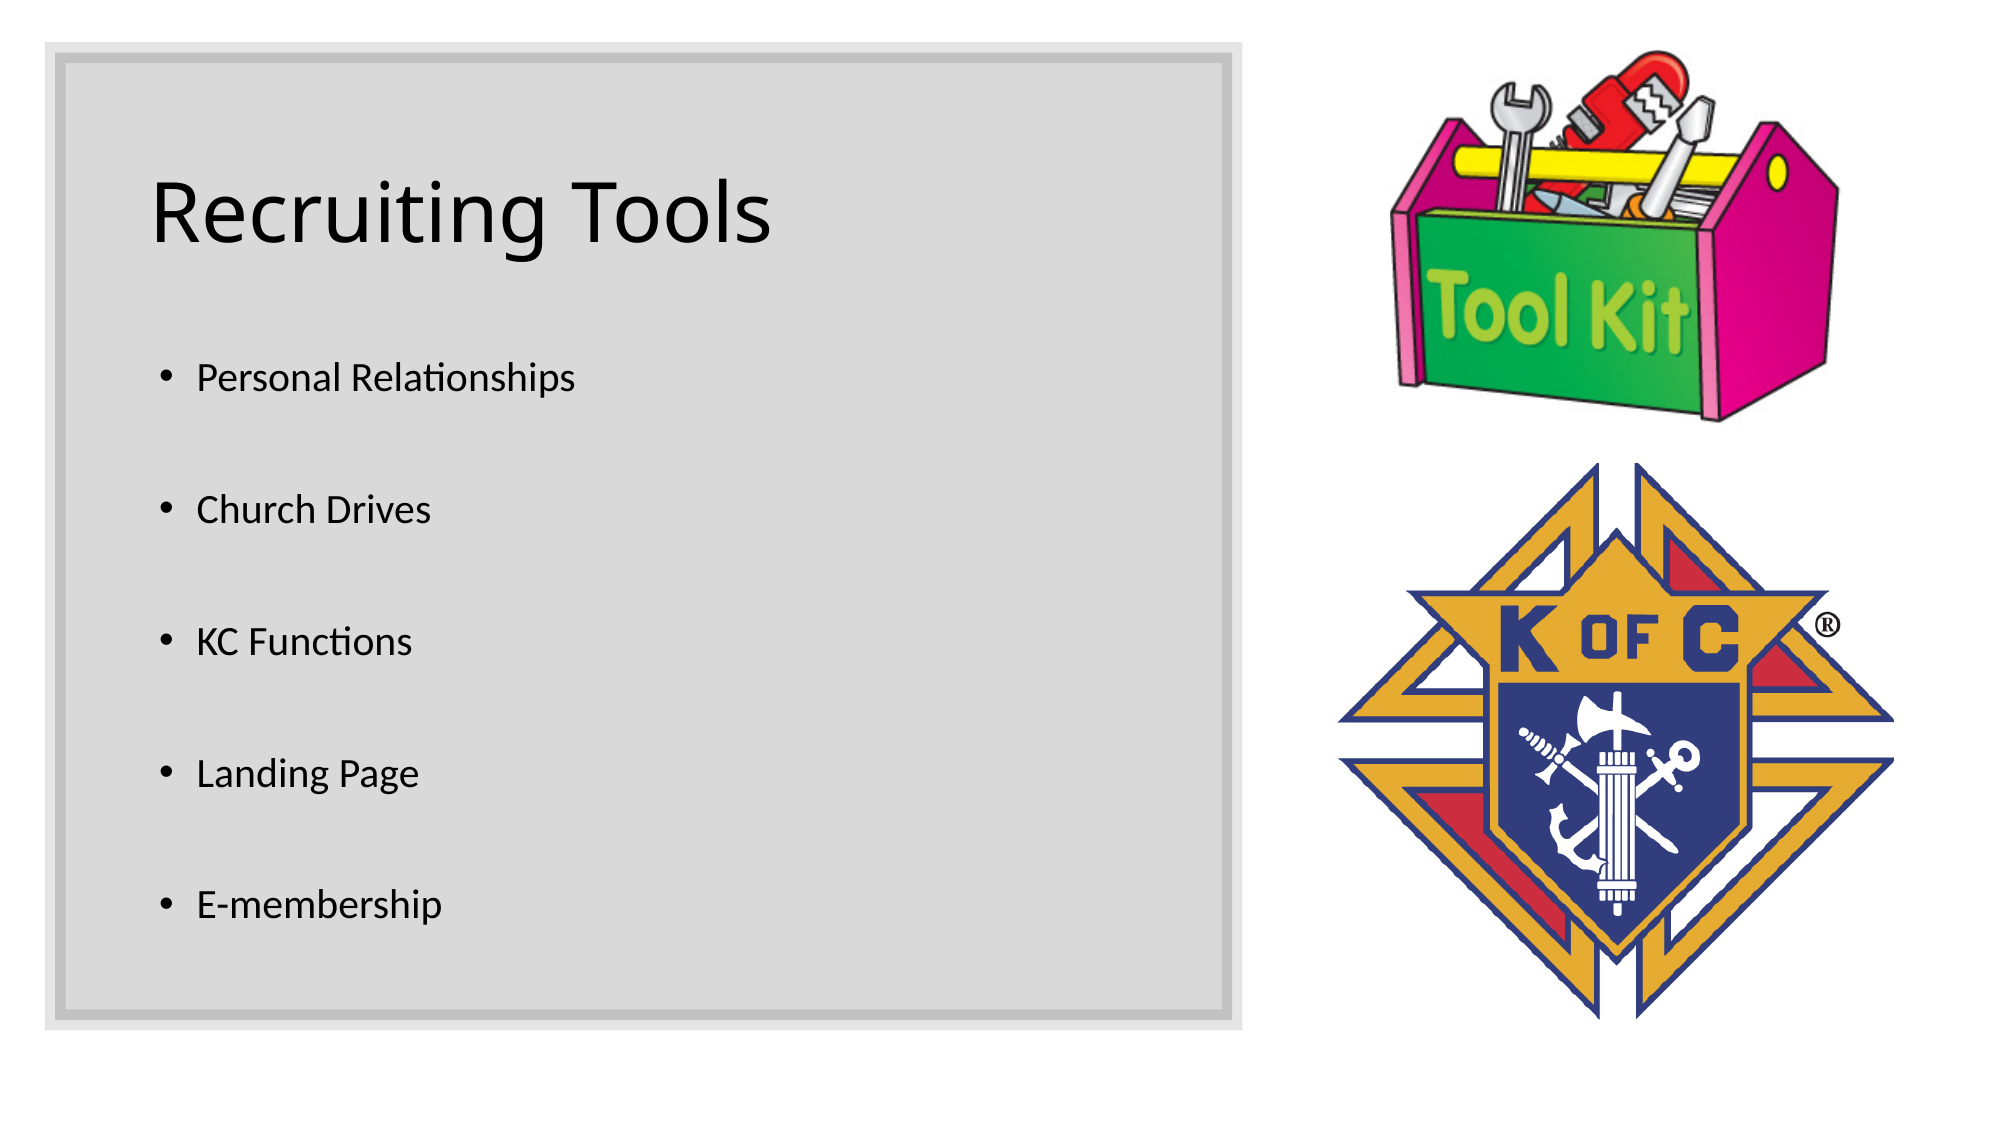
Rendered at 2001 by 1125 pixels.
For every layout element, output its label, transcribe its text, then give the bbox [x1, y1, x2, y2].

title Recruiting Tools [134, 105, 1153, 326]
picture [1337, 463, 1894, 1020]
list Personal Relationships Church Drives KC Functions Landing Page E-membership [134, 348, 1153, 943]
text_box [54, 52, 1233, 1021]
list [1390, 50, 1842, 426]
